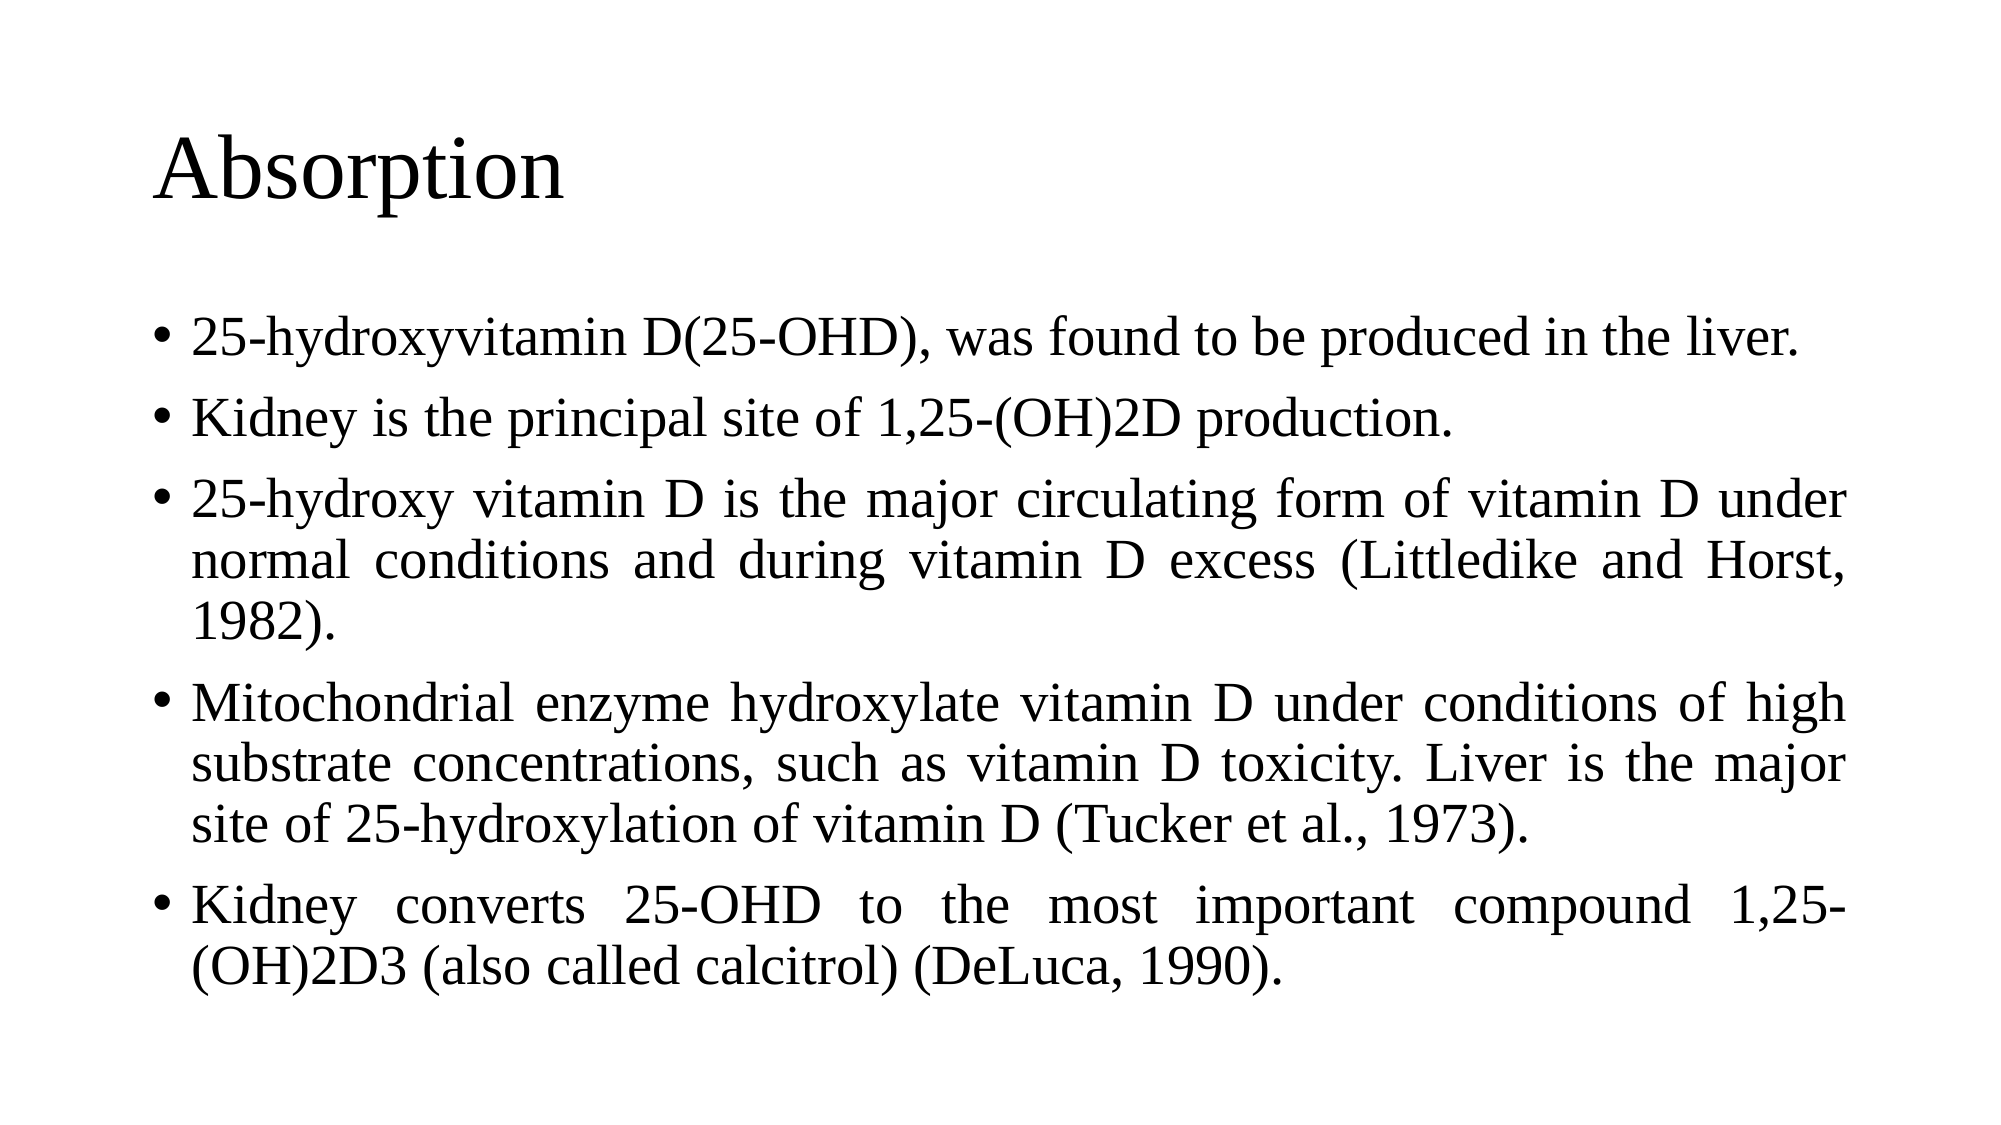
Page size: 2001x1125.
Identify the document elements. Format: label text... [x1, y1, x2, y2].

list 25-hydroxyvitamin D(25-OHD), was found to be produced in the liver. Kidney is the principal site of 1,25-(OH)2D production. 25-hydroxy vitamin D is the major circulating form of vitamin D under normal conditions and during vitamin D excess (Littledike and Horst, 1982). Mitochondrial enzyme hydroxylate vitamin D under conditions of high substrate concentrations, such as vitamin D toxicity. Liver is the major site of 25-hydroxylation of vitamin D (Tucker et al., 1973). Kidney converts 25-OHD to the most important compound 1,25-(OH)2D3 (also called calcitrol) (DeLuca, 1990). [137, 299, 1863, 1014]
title Absorption [137, 59, 1863, 278]
